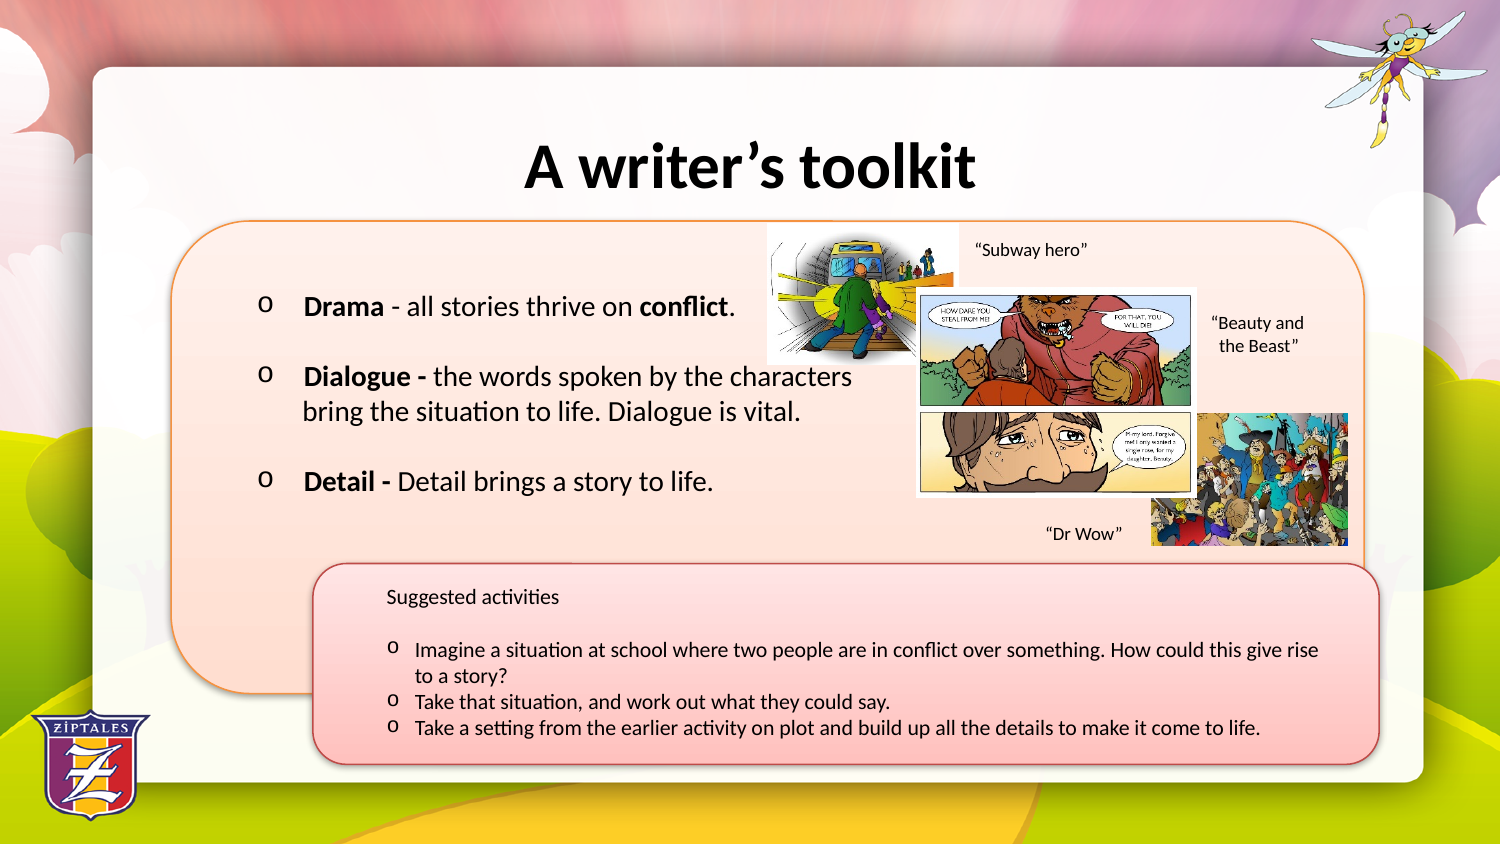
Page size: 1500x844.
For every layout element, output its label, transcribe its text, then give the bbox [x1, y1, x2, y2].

text_box [170, 257, 1365, 695]
text_box “Beauty and the Beast” [1202, 303, 1365, 364]
text_box A writer’s toolkit [76, 115, 1427, 257]
text_box [312, 562, 1376, 766]
text_box Drama - all stories thrive on conflict. Dialogue - the words spoken by the characters bring the situation to life. Dialogue is vital. Detail - Detail brings a story to life. [242, 280, 998, 550]
picture [0, 0, 1500, 844]
text_box Suggested activities Imagine a situation at school where two people are in conflict over something. How could this give rise to a story? Take that situation, and work out what they could say. Take a setting from the earlier activity on plot and build up all the details to make it come to life. [371, 575, 1381, 748]
text_box “Dr Wow” [1030, 513, 1149, 552]
text_box “Subway hero” [963, 230, 1128, 268]
